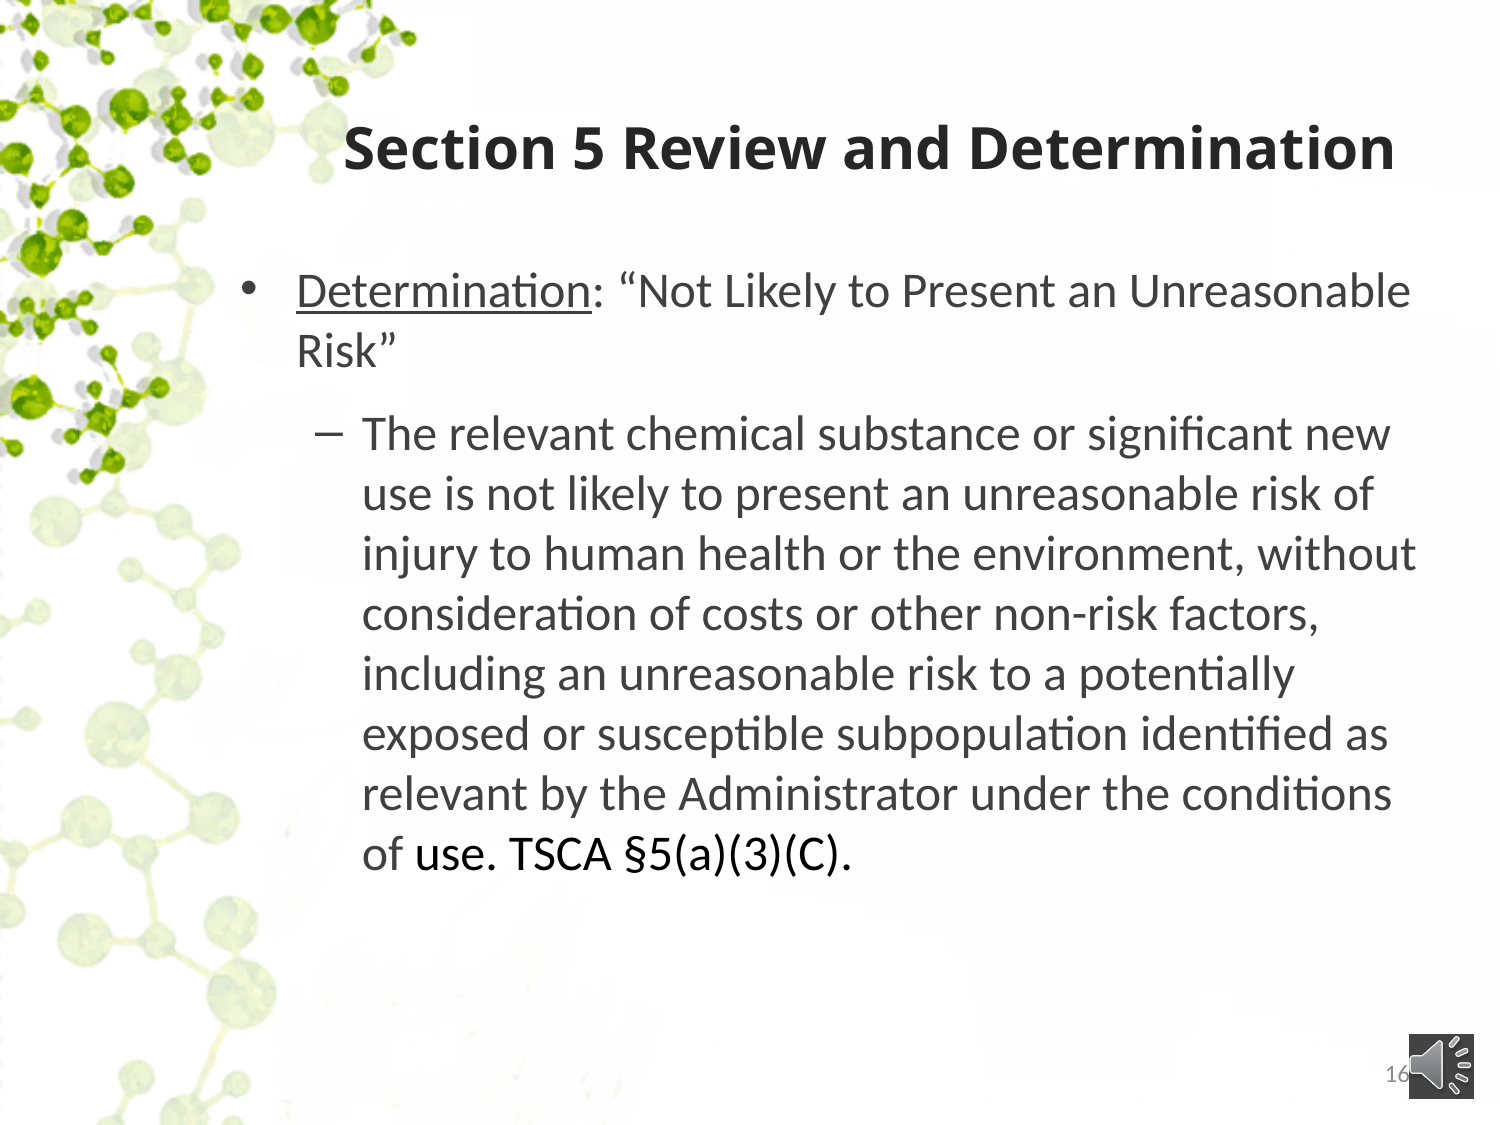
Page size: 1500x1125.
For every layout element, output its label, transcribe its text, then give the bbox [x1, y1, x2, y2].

slide_number 16 [1074, 1042, 1404, 1103]
picture [0, 0, 1500, 1125]
list Determination: “Not Likely to Present an Unreasonable Risk” The relevant chemical substance or significant new use is not likely to present an unreasonable risk of injury to human health or the environment, without consideration of costs or other non-risk factors, including an unreasonable risk to a potentially exposed or susceptible subpopulation identified as relevant by the Administrator under the conditions of use. TSCA §5(a)(3)(C). [225, 249, 1445, 1043]
title Section 5 Review and Determination [317, 58, 1424, 234]
